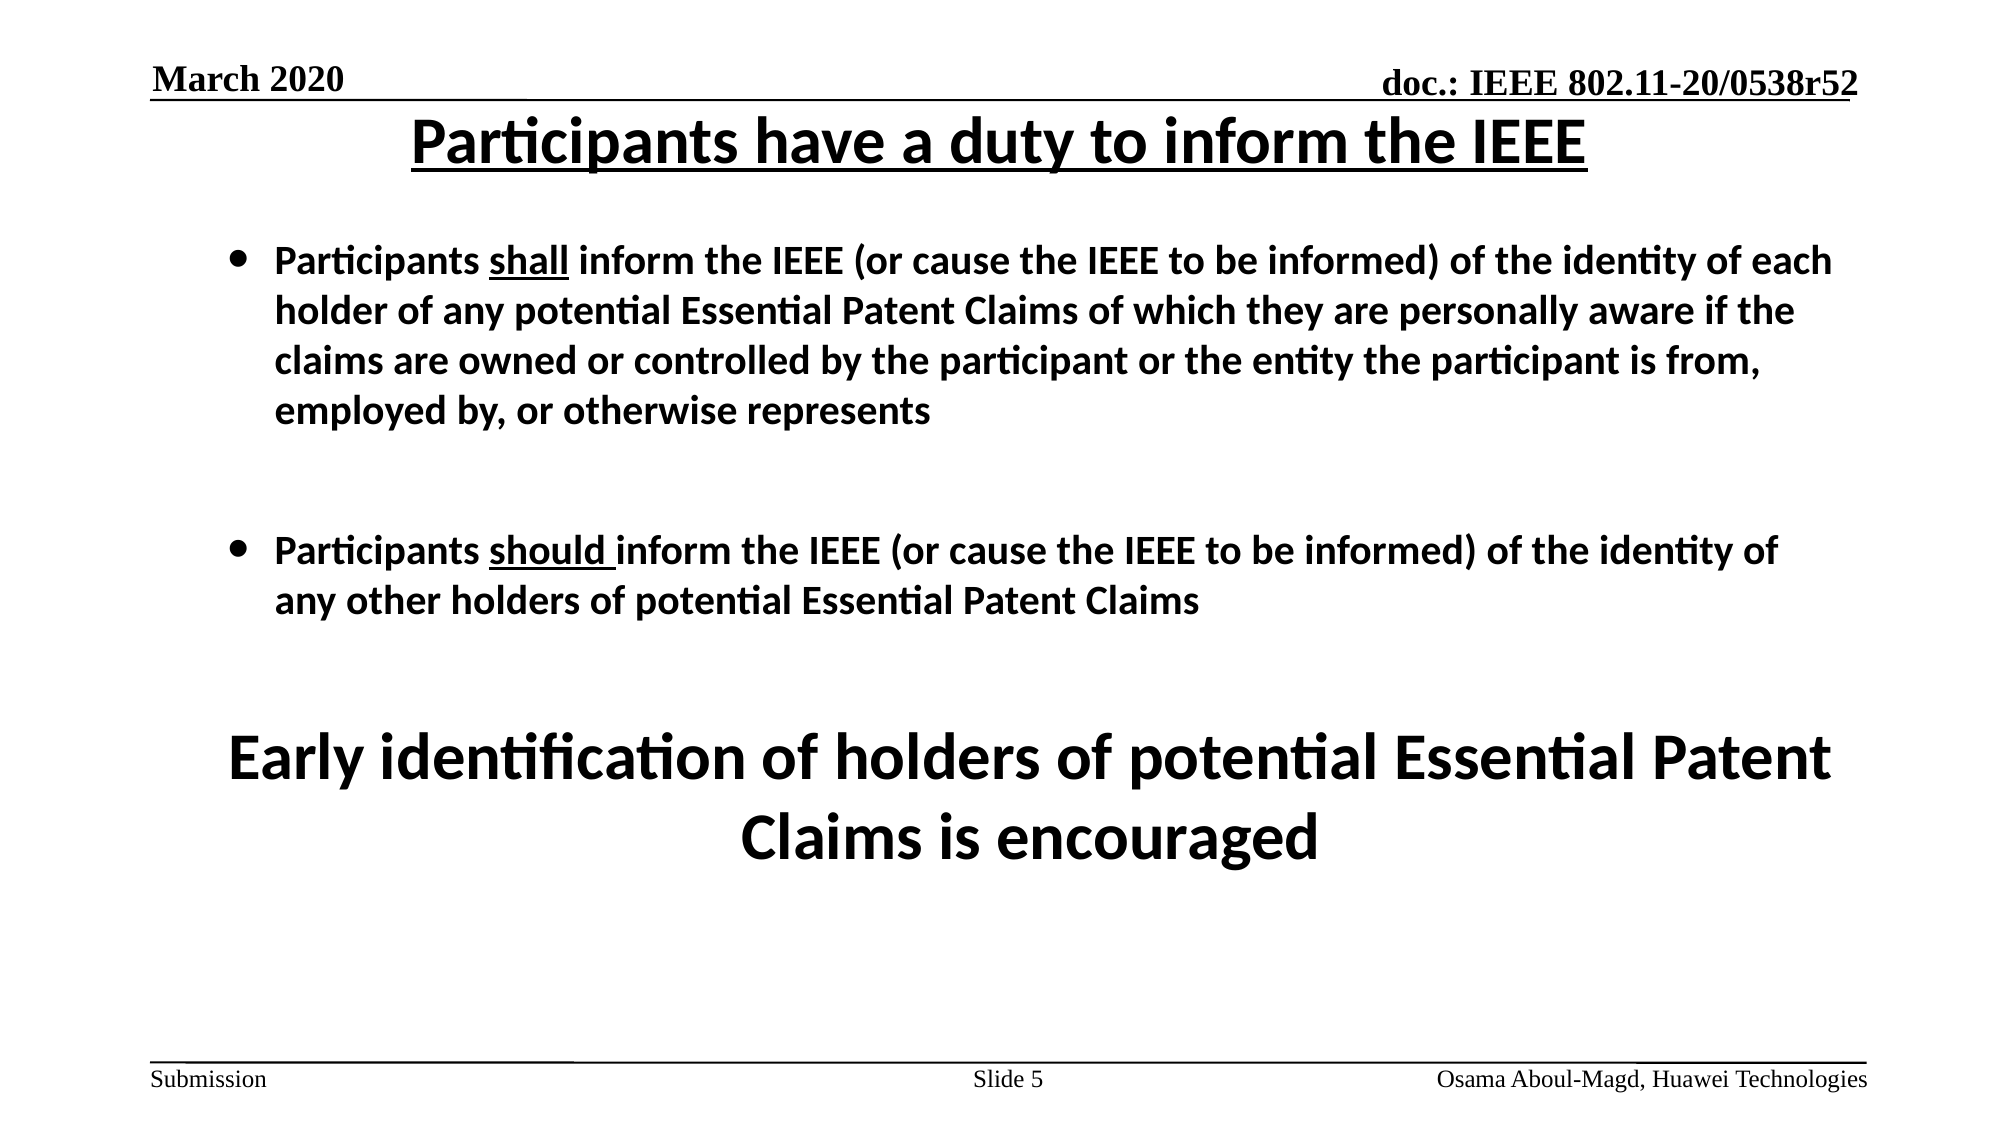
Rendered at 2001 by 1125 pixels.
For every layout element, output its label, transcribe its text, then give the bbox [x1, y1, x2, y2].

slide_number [152, 54, 563, 100]
title Participants have a duty to inform the IEEE [362, 112, 1638, 163]
footer Osama Aboul-Magd, Huawei Technologies [1171, 1061, 1869, 1093]
list Participants shall inform the IEEE (or cause the IEEE to be informed) of the identity of each holder of any potential Essential Patent Claims of which they are personally aware if the claims are owned or controlled by the participant or the entity the participant is from, employed by, or otherwise represents Participants should inform the IEEE (or cause the IEEE to be informed) of the identity of any other holders of potential Essential Patent Claims Early identification of holders of potential Essential Patent Claims is encouraged [137, 224, 1851, 901]
slide_number Slide 5 [950, 1061, 1067, 1123]
